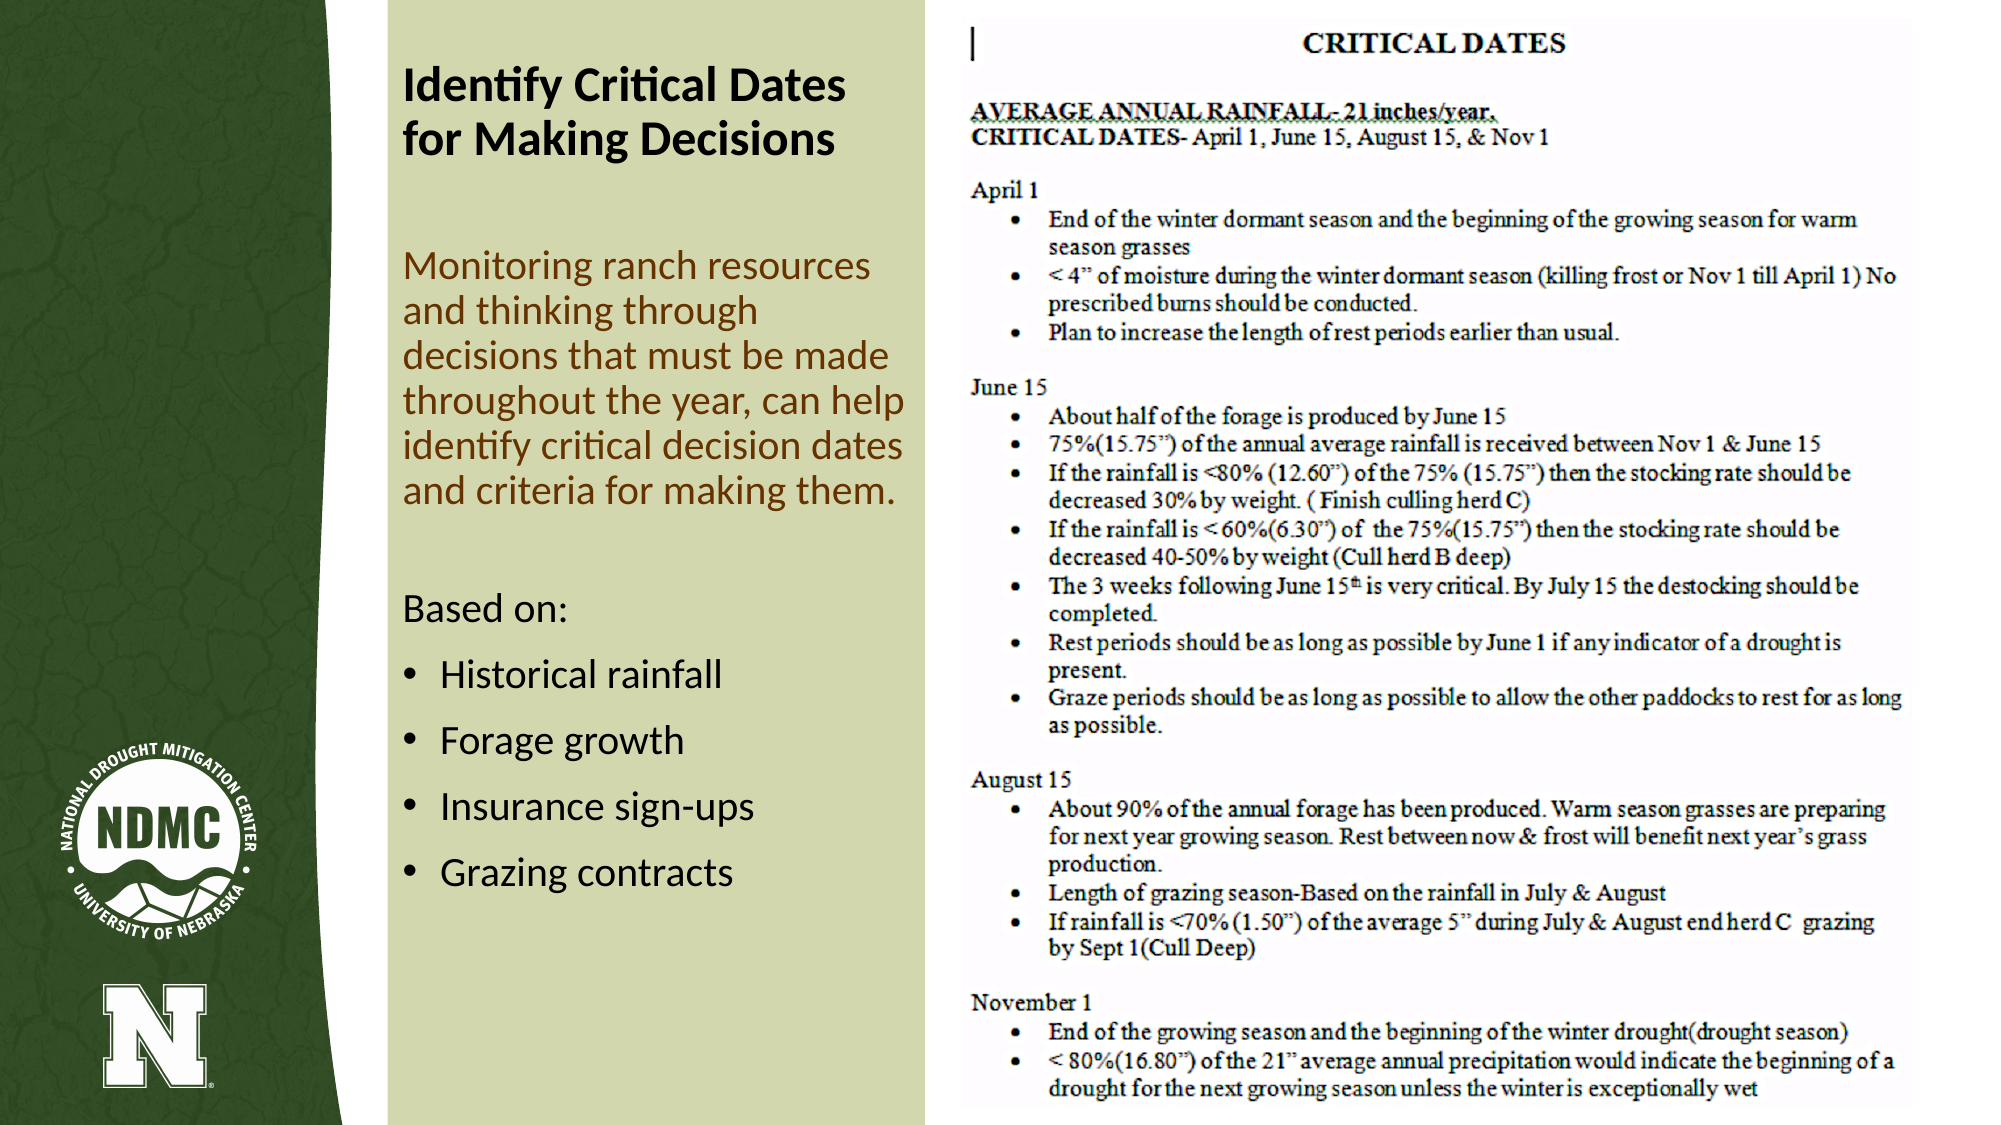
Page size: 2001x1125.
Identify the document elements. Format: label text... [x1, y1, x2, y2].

picture [962, 18, 1913, 1107]
list Identify Critical Dates for Making Decisions Monitoring ranch resources and thinking through decisions that must be made throughout the year, can help identify critical decision dates and criteria for making them. Based on: Historical rainfall Forage growth Insurance sign-ups Grazing contracts [387, 0, 925, 1125]
picture [0, 0, 343, 1125]
